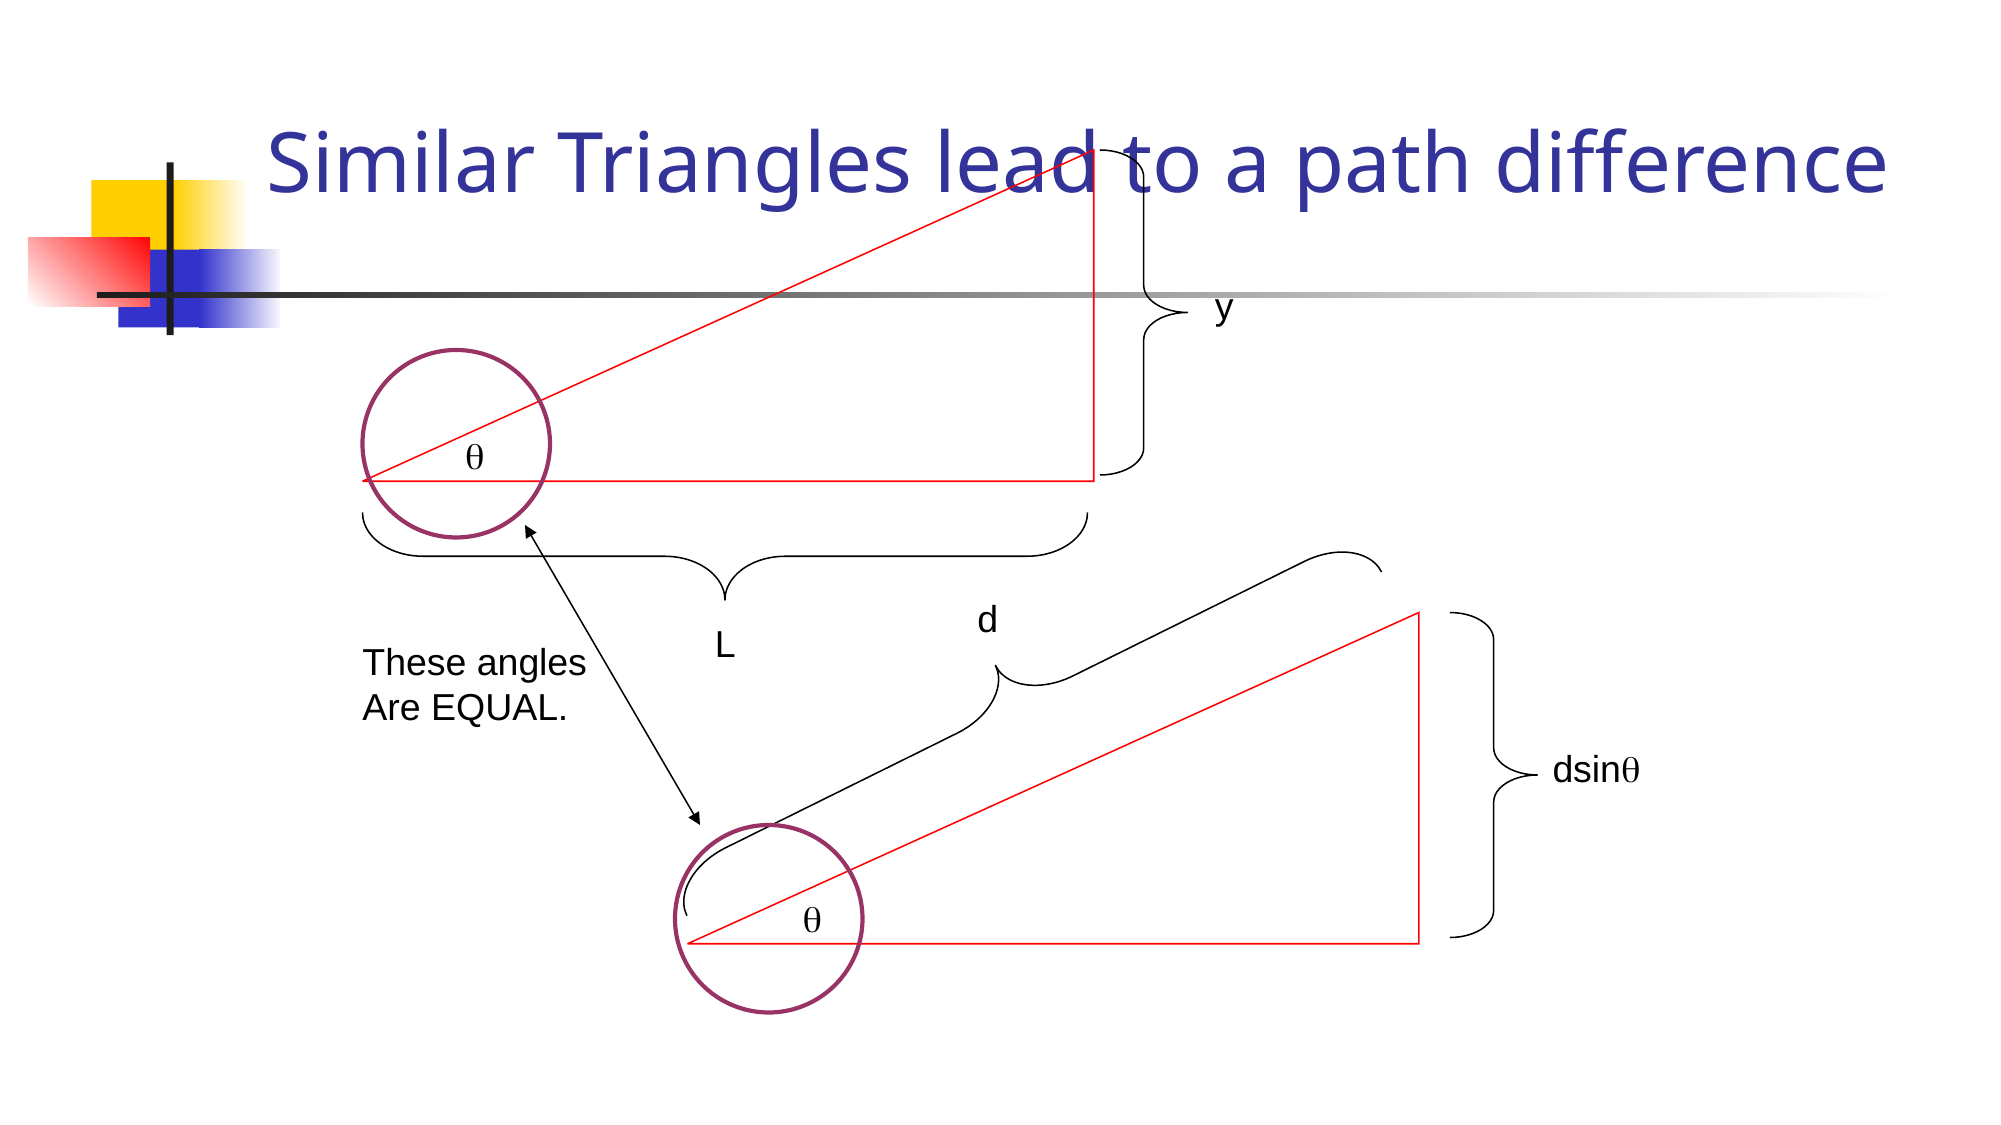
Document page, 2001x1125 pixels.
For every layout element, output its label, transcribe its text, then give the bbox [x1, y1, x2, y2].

text_box [771, 552, 1382, 846]
text_box y [1200, 274, 1249, 335]
text_box [850, 612, 1419, 944]
text_box [603, 658, 700, 826]
text_box d [962, 587, 1014, 648]
text_box [362, 512, 1088, 601]
text_box [1099, 149, 1188, 475]
text_box [1449, 612, 1538, 938]
text_box [540, 149, 1094, 482]
title Similar Triangles lead to a path difference [251, 101, 1957, 289]
text_box [525, 525, 587, 630]
text_box dsinq [1537, 737, 1656, 798]
text_box [675, 825, 863, 1013]
text_box L [700, 612, 751, 673]
text_box These angles Are EQUAL. [347, 630, 603, 736]
text_box [362, 349, 550, 538]
